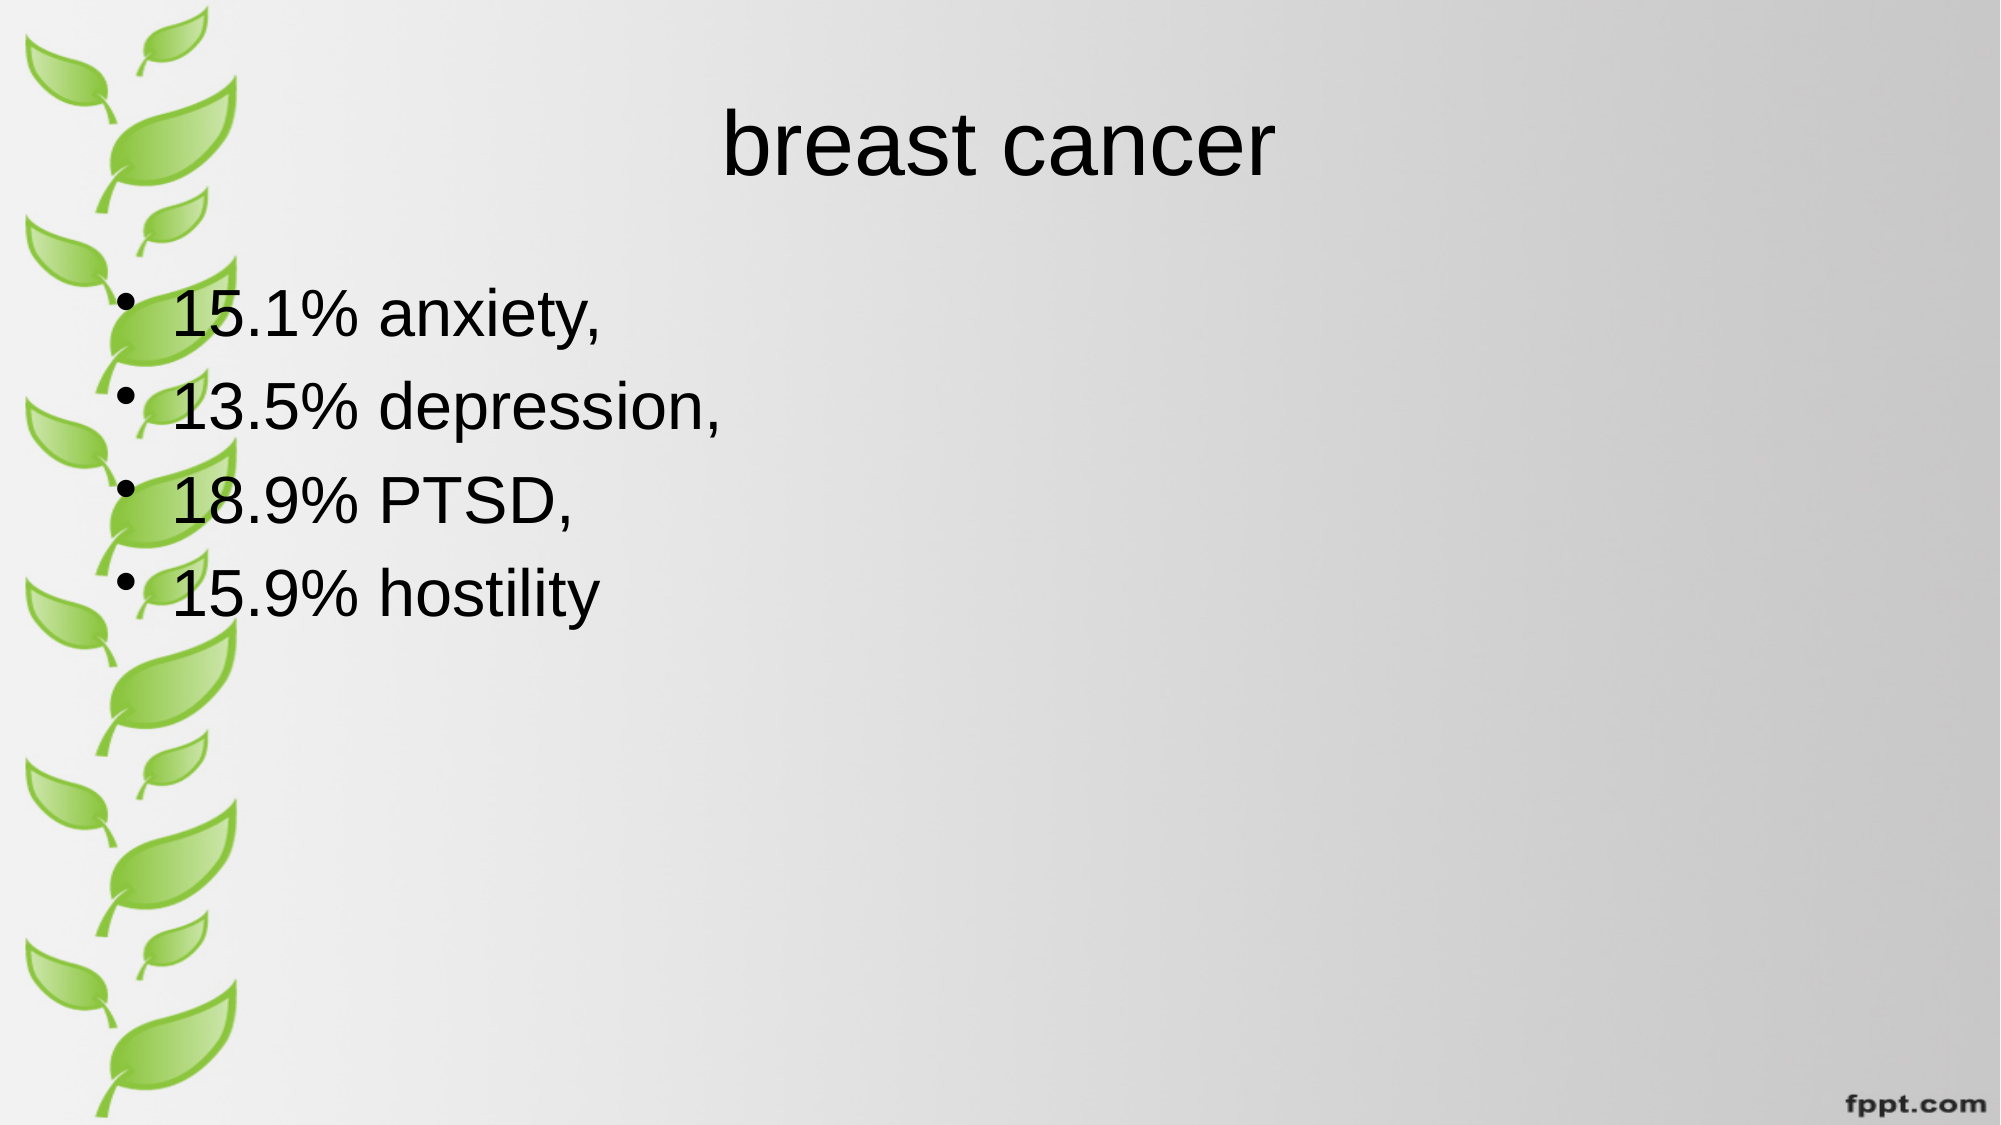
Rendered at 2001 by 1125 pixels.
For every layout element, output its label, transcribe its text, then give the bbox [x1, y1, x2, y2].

title breast cancer [99, 45, 1900, 233]
picture [0, 0, 2001, 1125]
list 15.1% anxiety, 13.5% depression, 18.9% PTSD, 15.9% hostility [99, 262, 1900, 1005]
